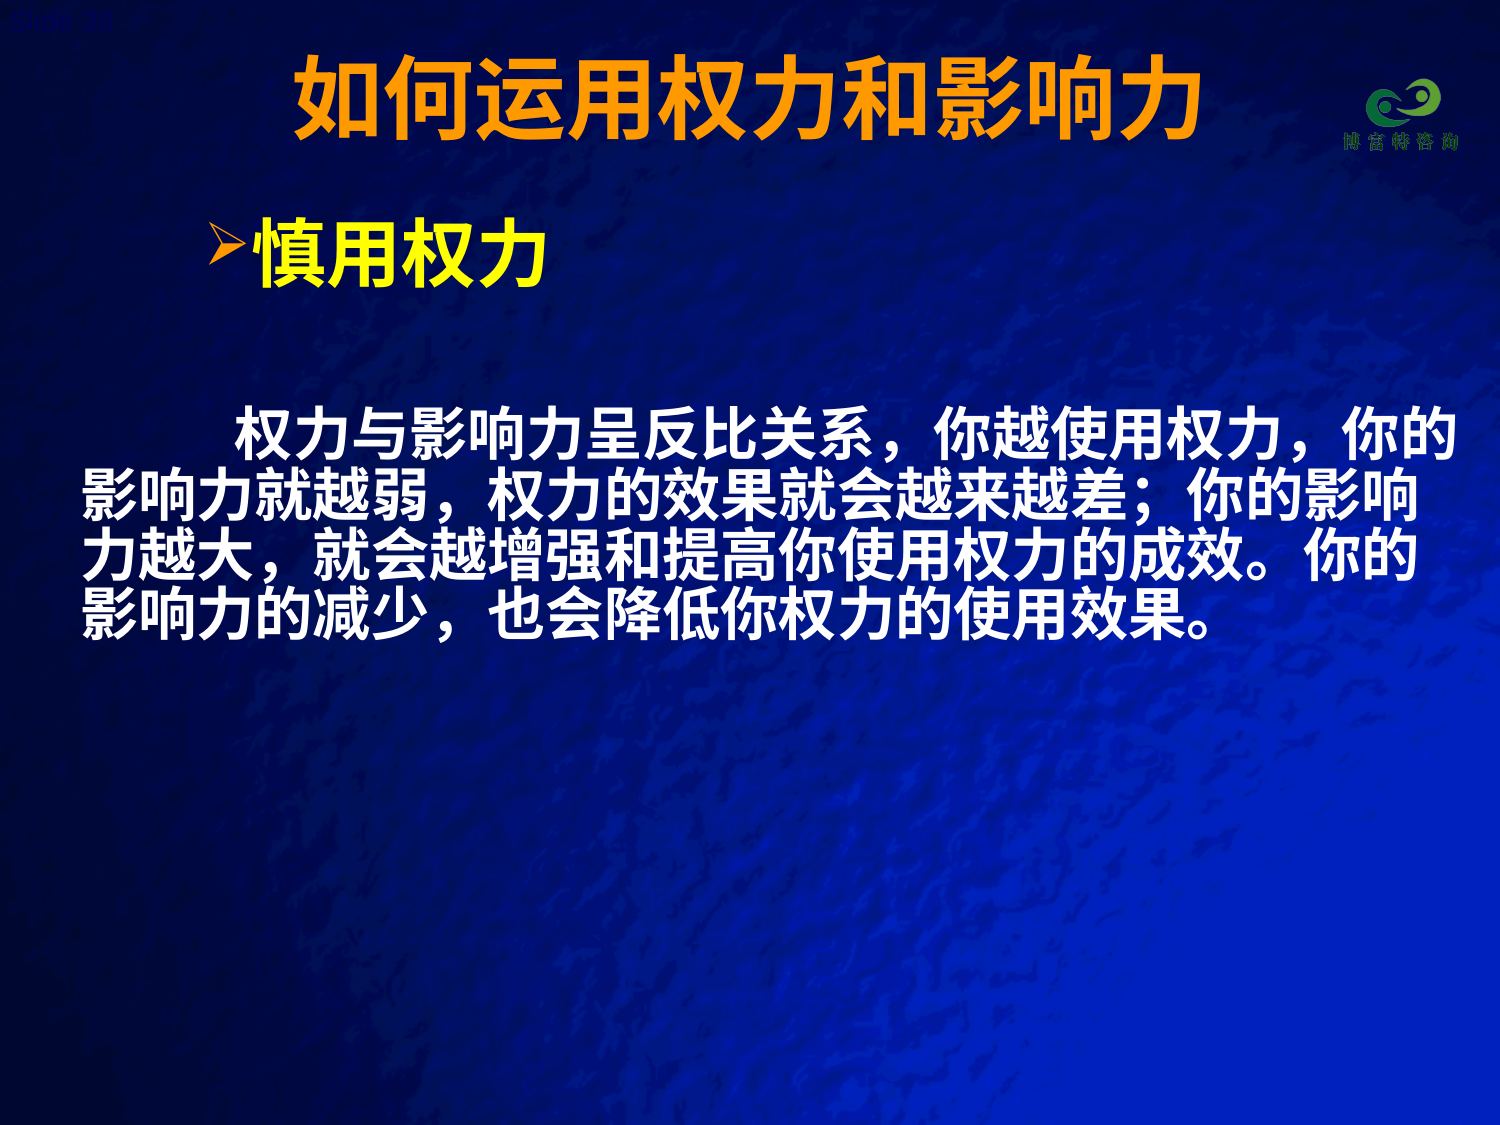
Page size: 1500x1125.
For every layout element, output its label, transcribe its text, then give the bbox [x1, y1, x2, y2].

list 慎用权力 权力与影响力呈反比关系，你越使用权力，你的影响力就越弱，权力的效果就会越来越差；你的影响力越大，就会越增强和提高你使用权力的成效。你的影响力的减少，也会降低你权力的使用效果。 [37, 212, 1463, 988]
picture [0, 0, 1500, 1125]
title 如何运用权力和影响力 [37, 49, 1463, 163]
